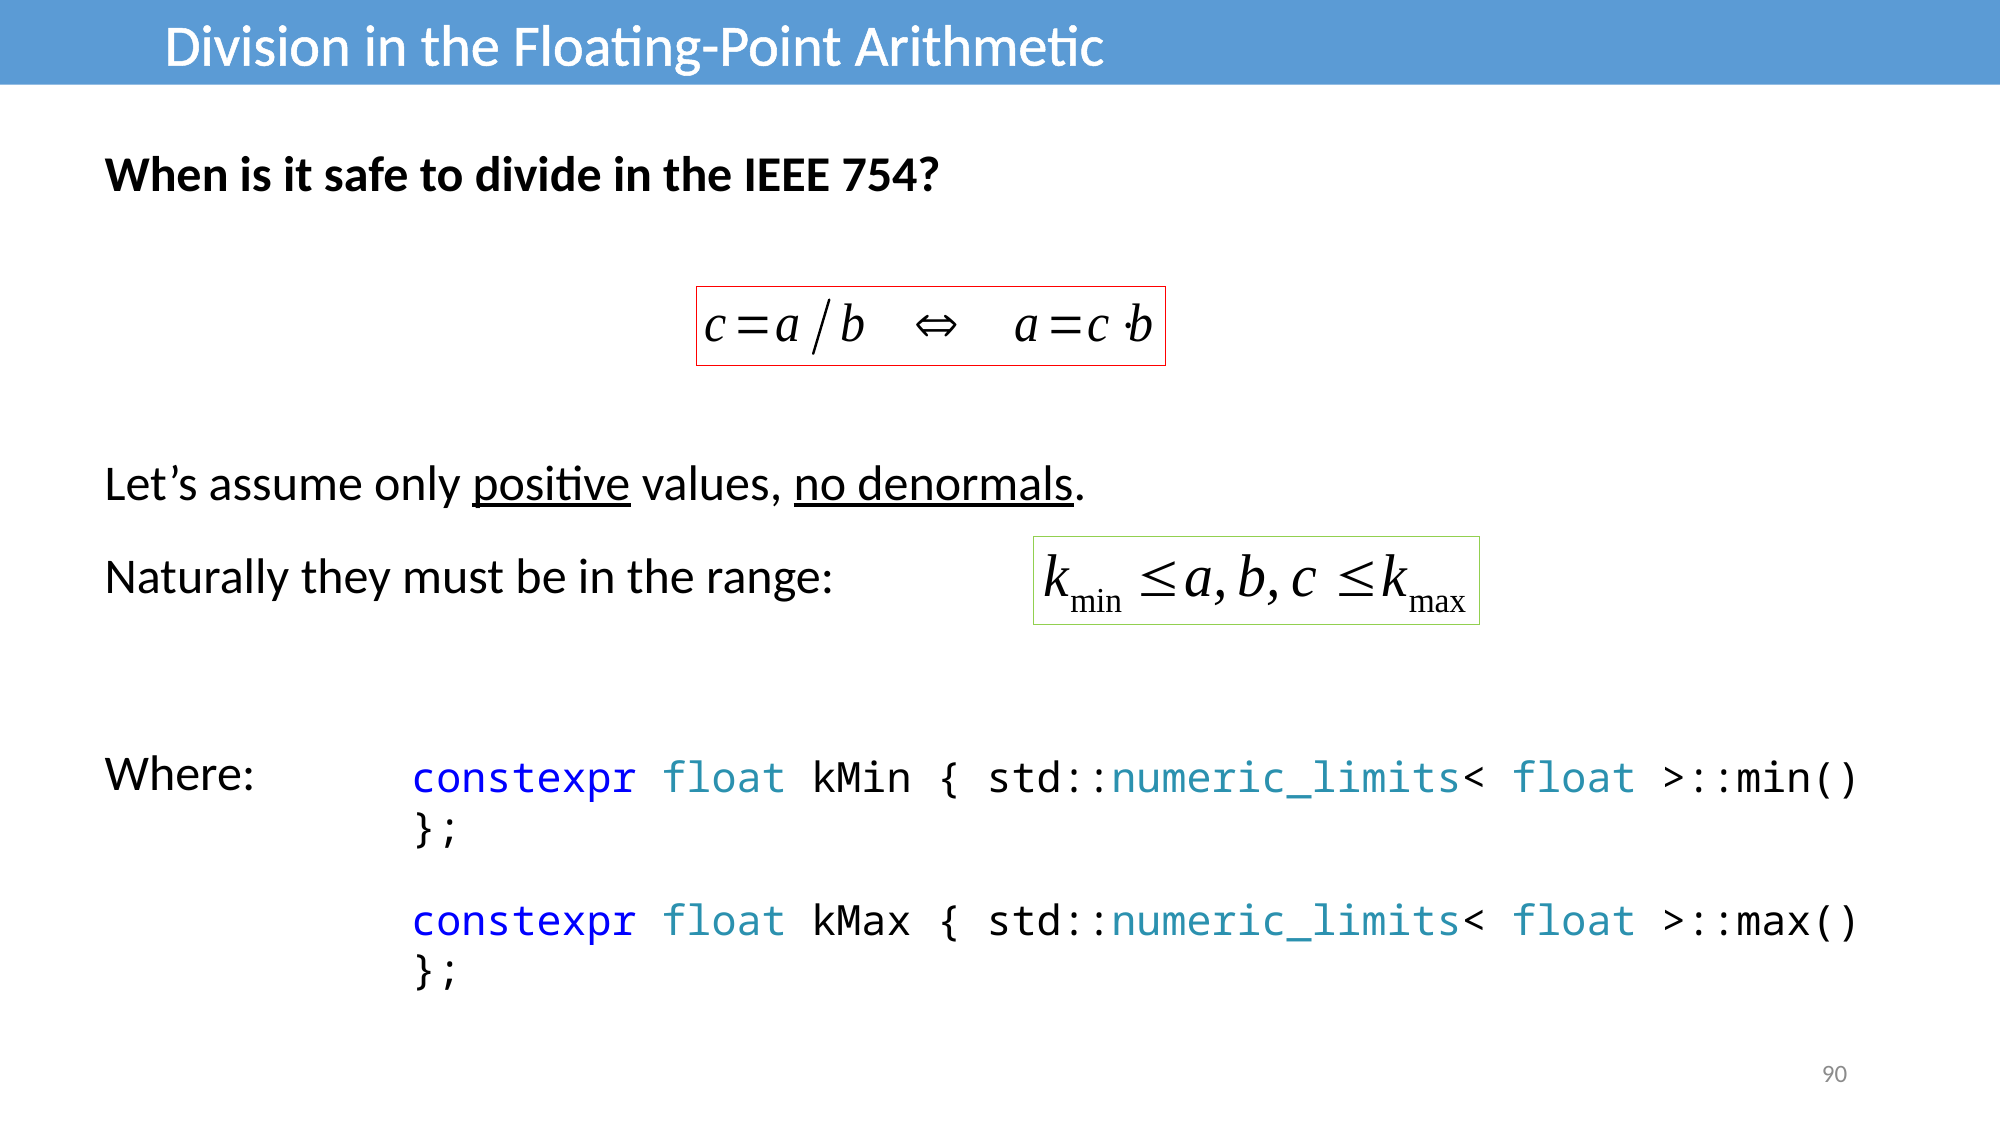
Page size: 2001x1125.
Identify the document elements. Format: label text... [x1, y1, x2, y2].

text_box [696, 286, 1166, 366]
text_box Let’s assume only positive values, no denormals. [89, 442, 1870, 518]
text_box When is it safe to divide in the IEEE 754? [89, 134, 1870, 209]
slide_number 90 [1412, 1042, 1863, 1103]
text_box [89, 535, 1870, 625]
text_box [89, 733, 1898, 952]
text_box Division in the Floating-Point Arithmetic [0, 0, 2000, 85]
